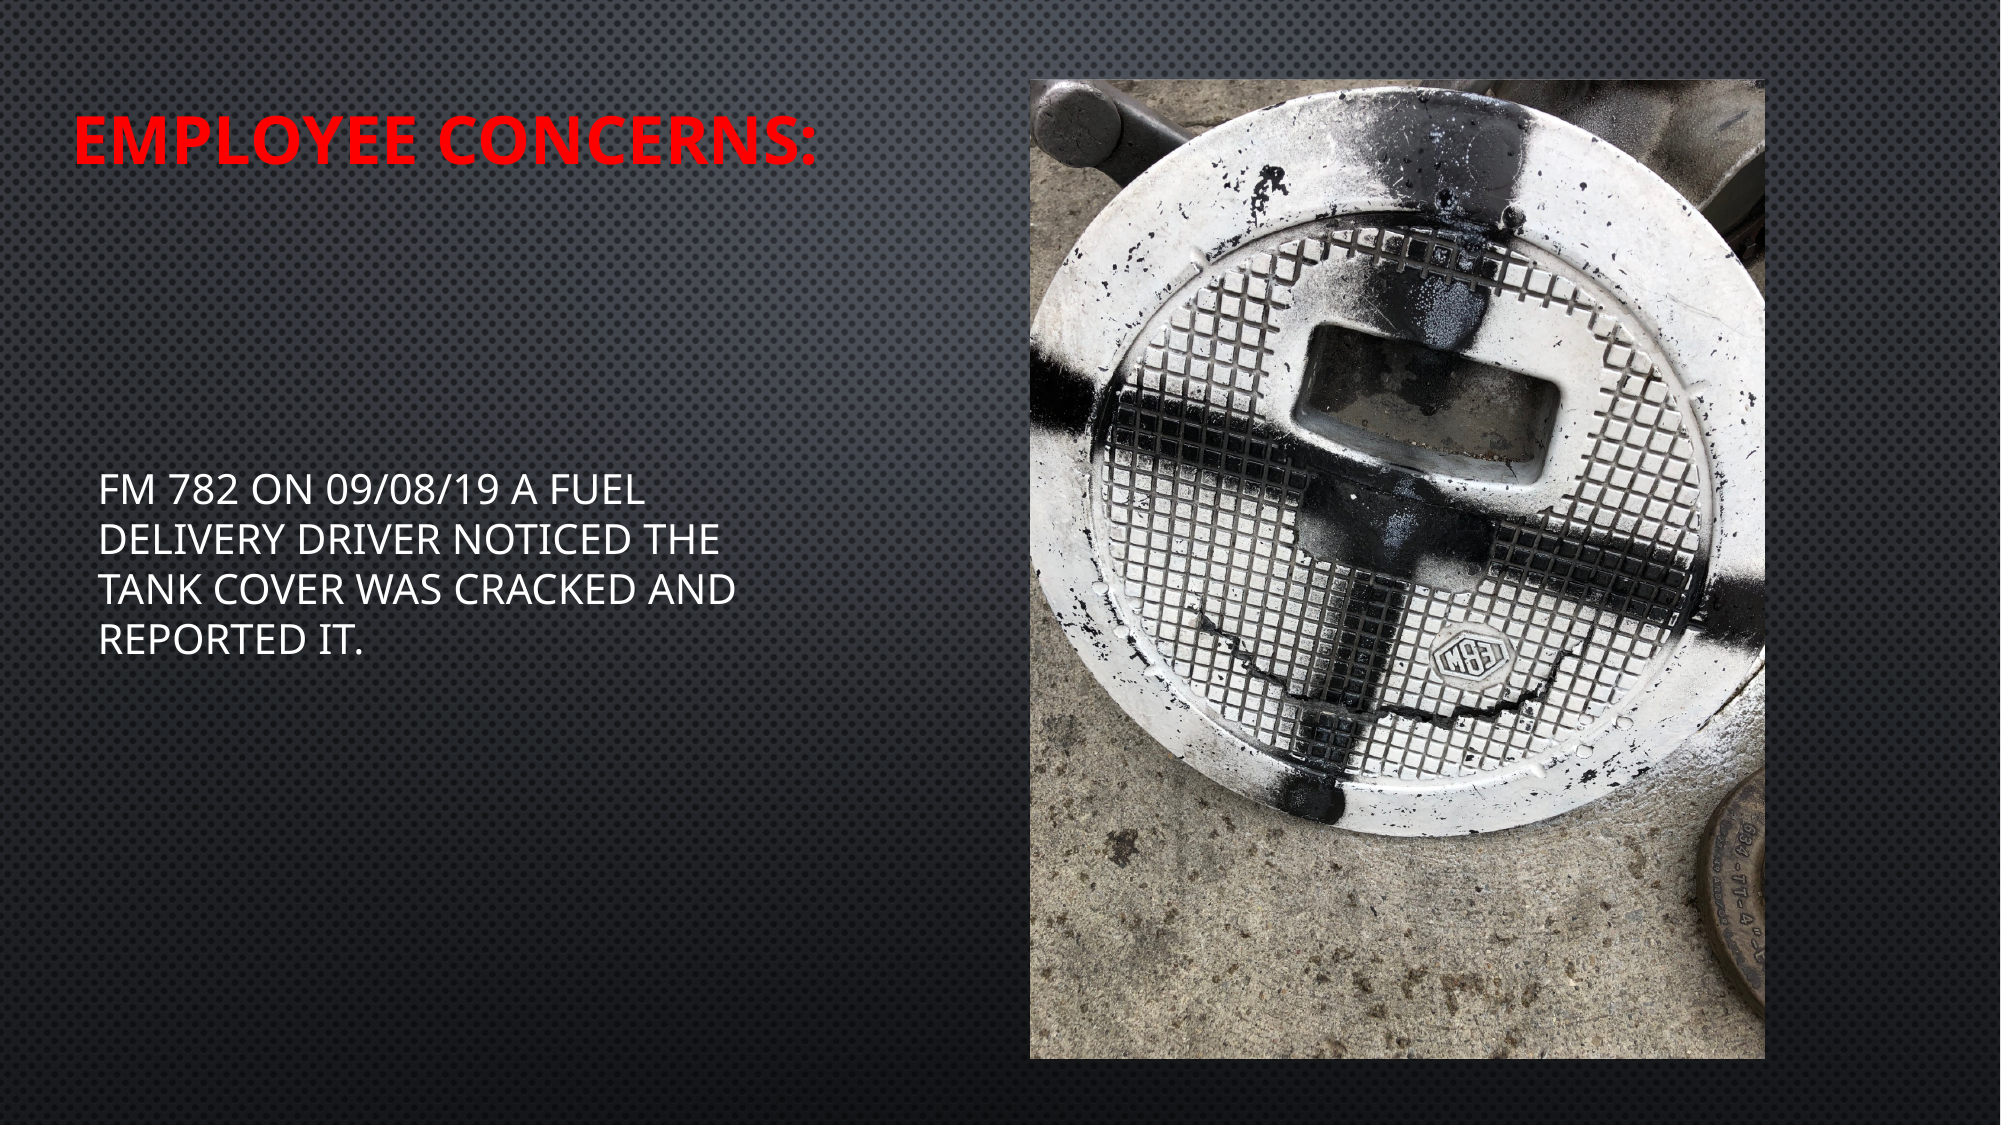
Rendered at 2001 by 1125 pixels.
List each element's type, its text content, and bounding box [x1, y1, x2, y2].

text_box Employee Concerns: [56, 79, 1030, 266]
picture [906, 80, 1887, 1058]
list FM 782 on 09/08/19 a fuel delivery driver noticed the tank cover was cracked and reported it. [82, 220, 764, 905]
